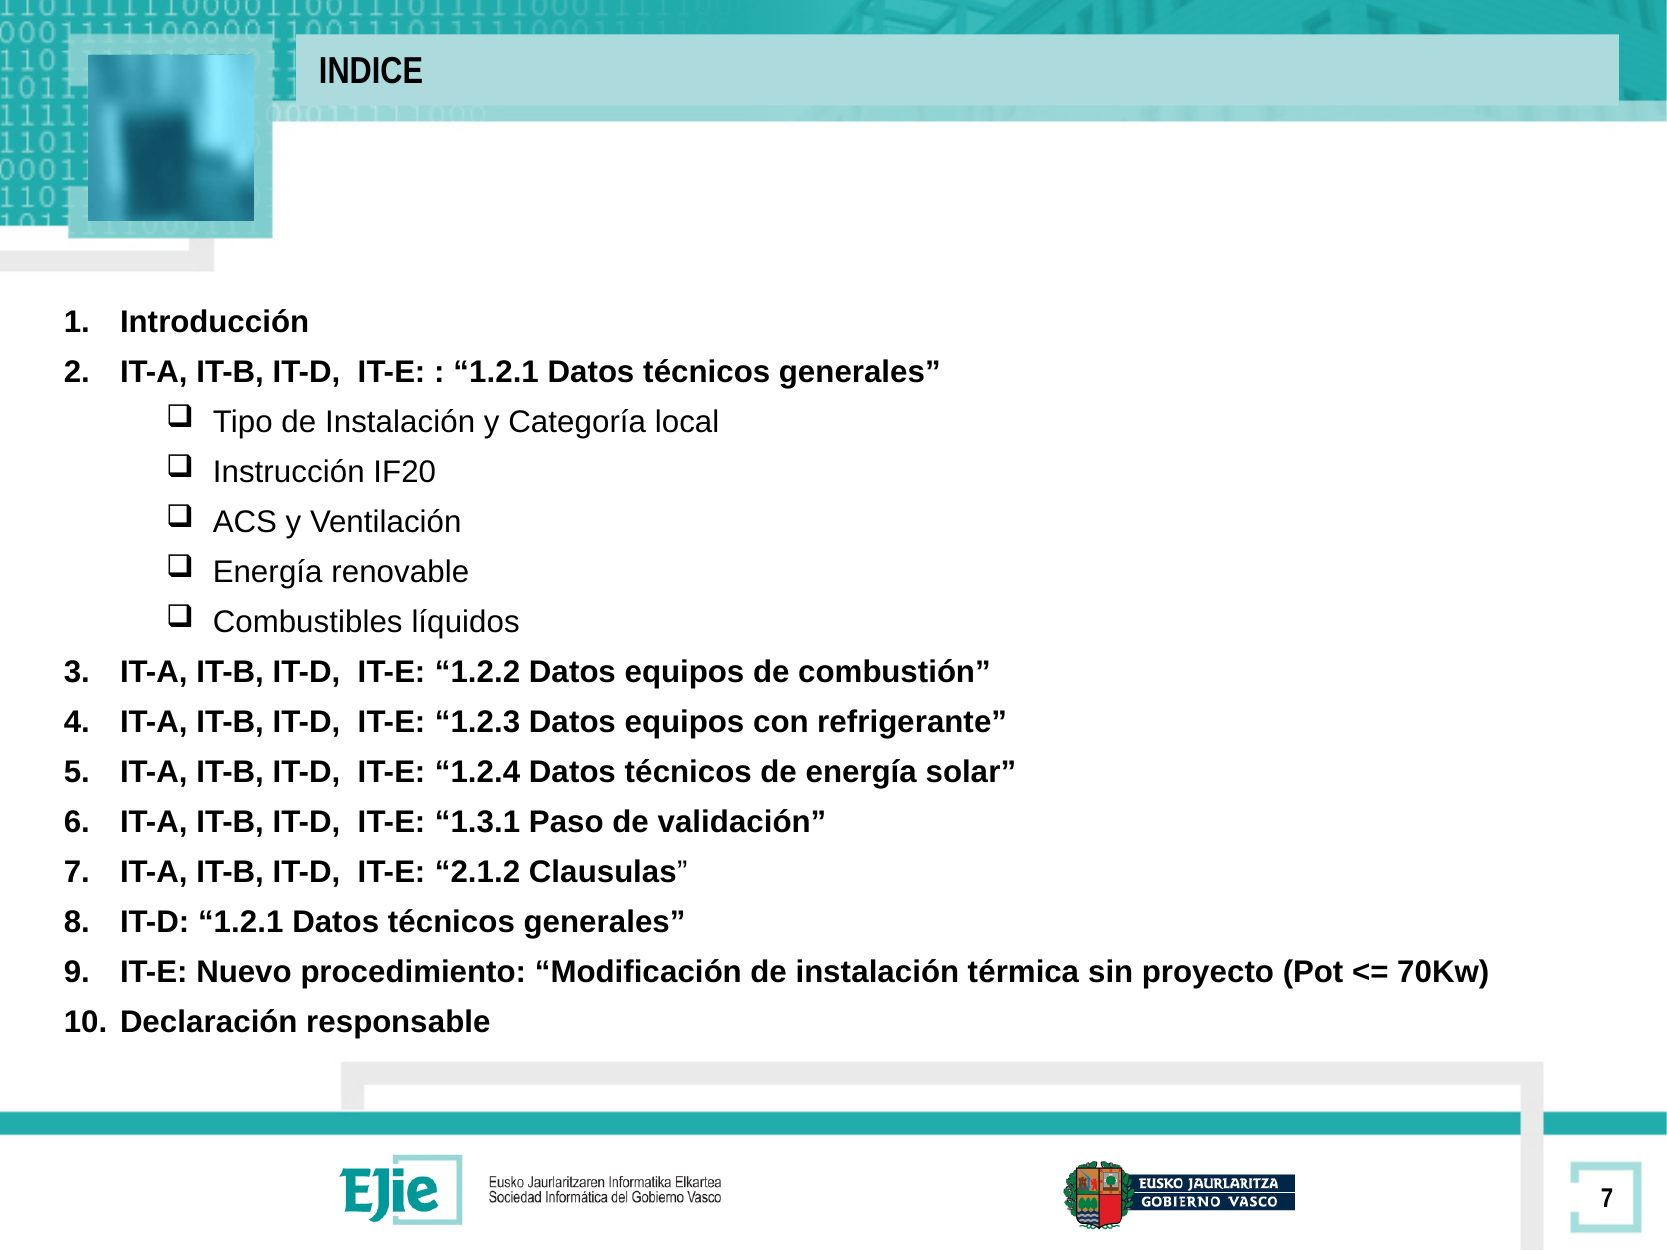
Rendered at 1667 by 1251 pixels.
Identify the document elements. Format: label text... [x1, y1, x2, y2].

picture [0, 0, 1667, 1250]
slide_number 7 [1573, 1163, 1640, 1230]
text_box [296, 34, 1619, 106]
text_box [53, 94, 1614, 164]
text_box Introducción IT-A, IT-B, IT-D, IT-E: : “1.2.1 Datos técnicos generales” Tipo de Instalación y Categoría local Instrucción IF20 ACS y Ventilación Energía renovable Combustibles líquidos IT-A, IT-B, IT-D, IT-E: “1.2.2 Datos equipos de combustión” IT-A, IT-B, IT-D, IT-E: “1.2.3 Datos equipos con refrigerante” IT-A, IT-B, IT-D, IT-E: “1.2.4 Datos técnicos de energía solar” IT-A, IT-B, IT-D, IT-E: “1.3.1 Paso de validación” IT-A, IT-B, IT-D, IT-E: “2.1.2 Clausulas” IT-D: “1.2.1 Datos técnicos generales” IT-E: Nuevo procedimiento: “Modificación de instalación térmica sin proyecto (Pot <= 70Kw) Declaración responsable [48, 294, 1610, 1098]
text_box INDICE [303, 34, 1625, 99]
